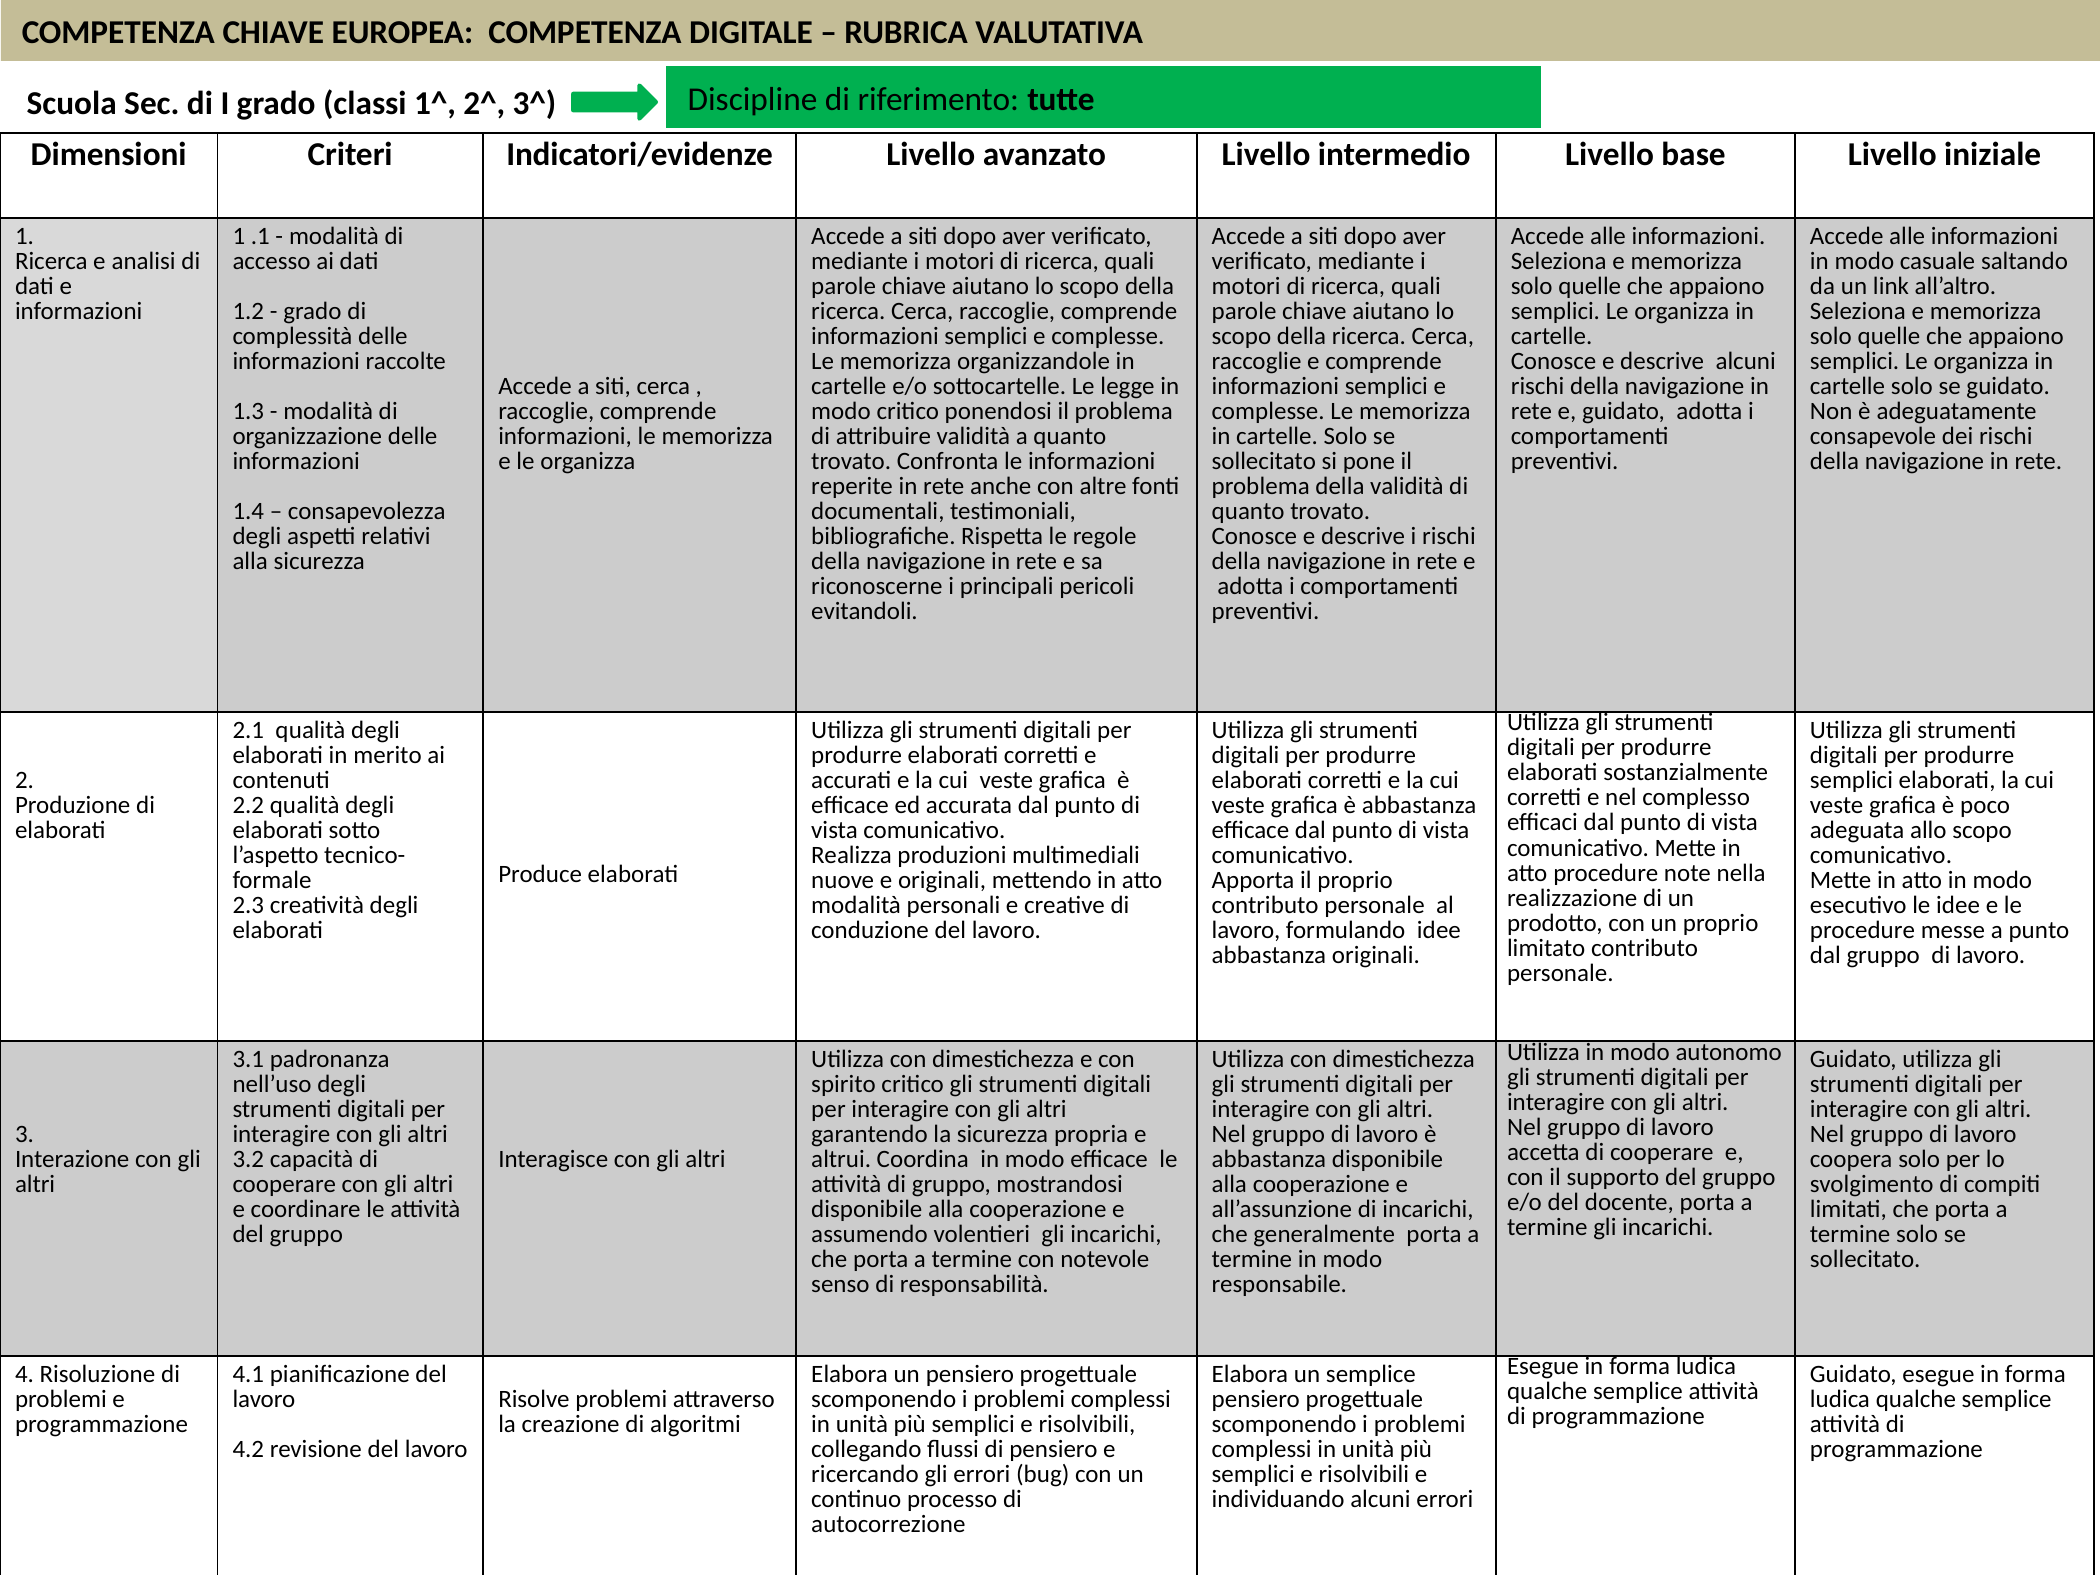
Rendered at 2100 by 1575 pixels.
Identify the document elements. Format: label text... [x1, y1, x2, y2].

table_cell Interagisce con gli altri [484, 1042, 795, 1355]
table_cell 2.1 qualità degli elaborati in merito ai contenuti 2.2 qualità degli elaborati sotto l’aspetto tecnico-formale 2.3 creatività degli elaborati [218, 713, 482, 1040]
table_cell Utilizza gli strumenti digitali per produrre semplici elaborati, la cui veste grafica è poco adeguata allo scopo comunicativo. Mette in atto in modo esecutivo le idee e le procedure messe a punto dal gruppo di lavoro. [1796, 713, 2093, 1040]
table_header Indicatori/evidenze [484, 134, 795, 217]
table_cell Utilizza gli strumenti digitali per produrre elaborati corretti e accurati e la cui veste grafica è efficace ed accurata dal punto di vista comunicativo. Realizza produzioni multimediali nuove e originali, mettendo in atto modalità personali e creative di conduzione del lavoro. [797, 713, 1196, 1040]
table_cell Guidato, esegue in forma ludica qualche semplice attività di programmazione [1796, 1357, 2093, 1575]
table_header Livello intermedio [1198, 134, 1495, 217]
table_cell Elabora un semplice pensiero progettuale scomponendo i problemi complessi in unità più semplici e risolvibili e individuando alcuni errori [1198, 1357, 1495, 1575]
table_cell Utilizza con dimestichezza gli strumenti digitali per interagire con gli altri. Nel gruppo di lavoro è abbastanza disponibile alla cooperazione e all’assunzione di incarichi, che generalmente porta a termine in modo responsabile. [1198, 1042, 1495, 1355]
table_cell Esegue in forma ludica qualche semplice attività di programmazione [1497, 1357, 1794, 1575]
table_cell 4.1 pianificazione del lavoro 4.2 revisione del lavoro [218, 1357, 482, 1575]
table_cell Utilizza gli strumenti digitali per produrre elaborati corretti e la cui veste grafica è abbastanza efficace dal punto di vista comunicativo. Apporta il proprio contributo personale al lavoro, formulando idee abbastanza originali. [1198, 713, 1495, 1040]
table_cell Produce elaborati [484, 713, 795, 1040]
table_cell Accede a siti, cerca , raccoglie, comprende informazioni, le memorizza e le organizza [484, 219, 795, 711]
table_cell 1 .1 - modalità di accesso ai dati 1.2 - grado di complessità delle informazioni raccolte 1.3 - modalità di organizzazione delle informazioni 1.4 – consapevolezza degli aspetti relativi alla sicurezza [218, 219, 482, 711]
table_cell 3. Interazione con gli altri [1, 1042, 217, 1355]
text_box COMPETENZA CHIAVE EUROPEA: COMPETENZA DIGITALE – RUBRICA VALUTATIVA [0, 0, 2100, 61]
table_header Dimensioni [1, 134, 217, 217]
table_cell Risolve problemi attraverso la creazione di algoritmi [484, 1357, 795, 1575]
table_cell 2. Produzione di elaborati [1, 713, 217, 1040]
table_header Livello base [1497, 134, 1794, 217]
table_cell 4. Risoluzione di problemi e programmazione [1, 1357, 217, 1575]
text_box [584, 83, 659, 121]
table_cell Elabora un pensiero progettuale scomponendo i problemi complessi in unità più semplici e risolvibili, collegando flussi di pensiero e ricercando gli errori (bug) con un continuo processo di autocorrezione [797, 1357, 1196, 1575]
table_cell Accede alle informazioni in modo casuale saltando da un link all’altro. Seleziona e memorizza solo quelle che appaiono semplici. Le organizza in cartelle solo se guidato. Non è adeguatamente consapevole dei rischi della navigazione in rete. [1796, 219, 2093, 711]
table_header Livello avanzato [797, 134, 1196, 217]
table_header Criteri [218, 134, 482, 217]
table_cell 3.1 padronanza nell’uso degli strumenti digitali per interagire con gli altri 3.2 capacità di cooperare con gli altri e coordinare le attività del gruppo [218, 1042, 482, 1355]
table_cell Accede a siti dopo aver verificato, mediante i motori di ricerca, quali parole chiave aiutano lo scopo della ricerca. Cerca, raccoglie e comprende informazioni semplici e complesse. Le memorizza in cartelle. Solo se sollecitato si pone il problema della validità di quanto trovato. Conosce e descrive i rischi della navigazione in rete e adotta i comportamenti preventivi. [1198, 219, 1495, 711]
table_header Livello iniziale [1796, 134, 2093, 217]
text_box Discipline di riferimento: tutte [666, 66, 1541, 128]
table_cell 1. Ricerca e analisi di dati e informazioni [1, 219, 217, 711]
text_box Scuola Sec. di I grado (classi 1^, 2^, 3^) [5, 71, 584, 133]
table_cell Accede alle informazioni. Seleziona e memorizza solo quelle che appaiono semplici. Le organizza in cartelle. Conosce e descrive alcuni rischi della navigazione in rete e, guidato, adotta i comportamenti preventivi. [1497, 219, 1794, 711]
table_cell Utilizza in modo autonomo gli strumenti digitali per interagire con gli altri. Nel gruppo di lavoro accetta di cooperare e, con il supporto del gruppo e/o del docente, porta a termine gli incarichi. [1497, 1042, 1794, 1355]
table_cell Utilizza con dimestichezza e con spirito critico gli strumenti digitali per interagire con gli altri garantendo la sicurezza propria e altrui. Coordina in modo efficace le attività di gruppo, mostrandosi disponibile alla cooperazione e assumendo volentieri gli incarichi, che porta a termine con notevole senso di responsabilità. [797, 1042, 1196, 1355]
table_cell Accede a siti dopo aver verificato, mediante i motori di ricerca, quali parole chiave aiutano lo scopo della ricerca. Cerca, raccoglie, comprende informazioni semplici e complesse. Le memorizza organizzandole in cartelle e/o sottocartelle. Le legge in modo critico ponendosi il problema di attribuire validità a quanto trovato. Confronta le informazioni reperite in rete anche con altre fonti documentali, testimoniali, bibliografiche. Rispetta le regole della navigazione in rete e sa riconoscerne i principali pericoli evitandoli. [797, 219, 1196, 711]
table_cell Guidato, utilizza gli strumenti digitali per interagire con gli altri. Nel gruppo di lavoro coopera solo per lo svolgimento di compiti limitati, che porta a termine solo se sollecitato. [1796, 1042, 2093, 1355]
table_cell Utilizza gli strumenti digitali per produrre elaborati sostanzialmente corretti e nel complesso efficaci dal punto di vista comunicativo. Mette in atto procedure note nella realizzazione di un prodotto, con un proprio limitato contributo personale. [1497, 713, 1794, 1040]
